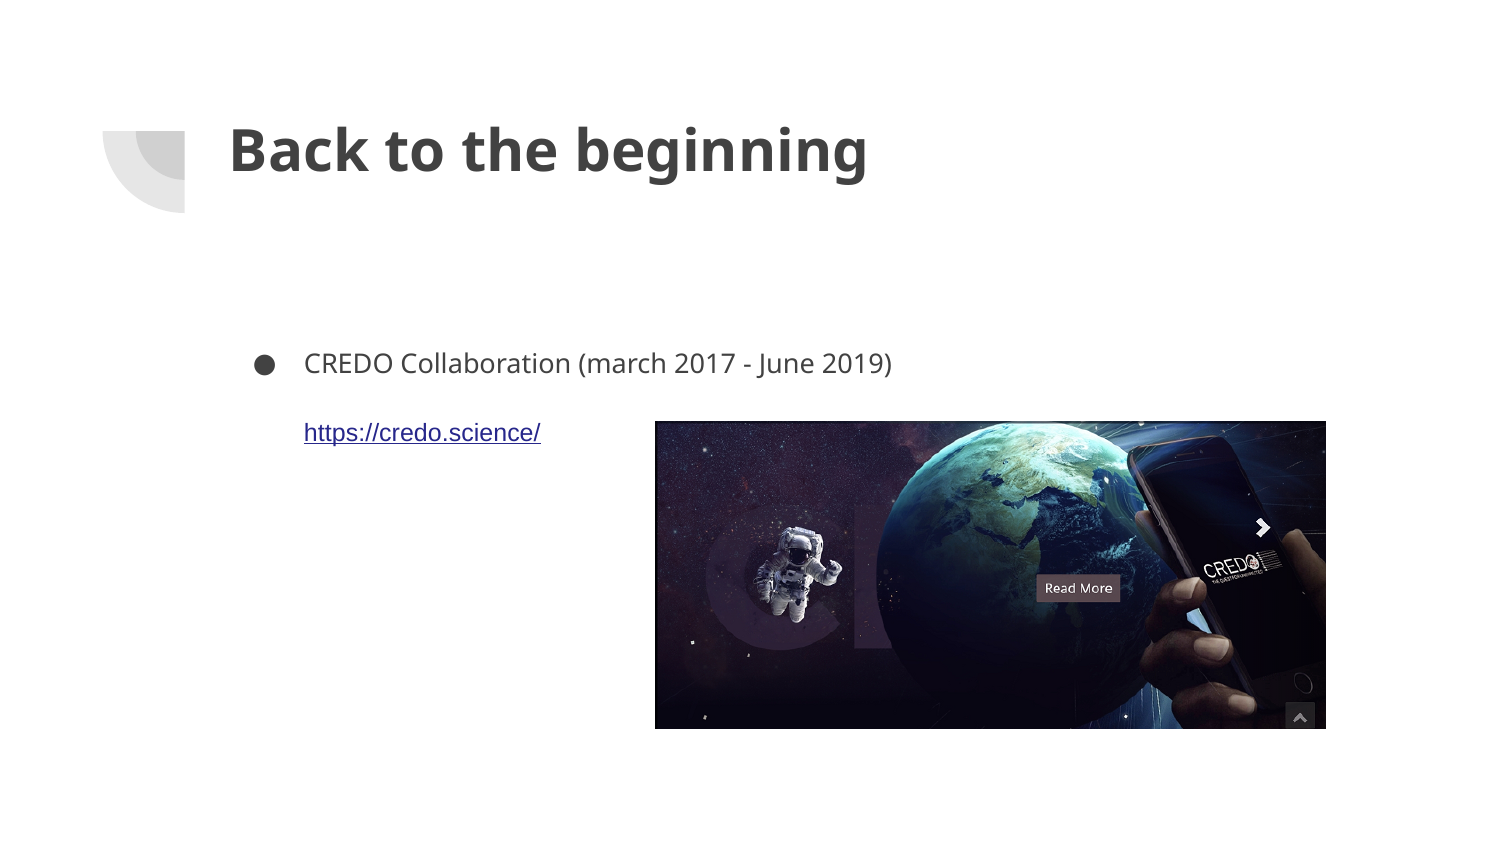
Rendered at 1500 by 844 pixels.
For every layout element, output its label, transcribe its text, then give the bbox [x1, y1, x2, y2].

picture [654, 421, 1326, 729]
title Back to the beginning [213, 98, 1368, 263]
list CREDO Collaboration (march 2017 - June 2019) https://credo.science/ [213, 326, 1368, 744]
